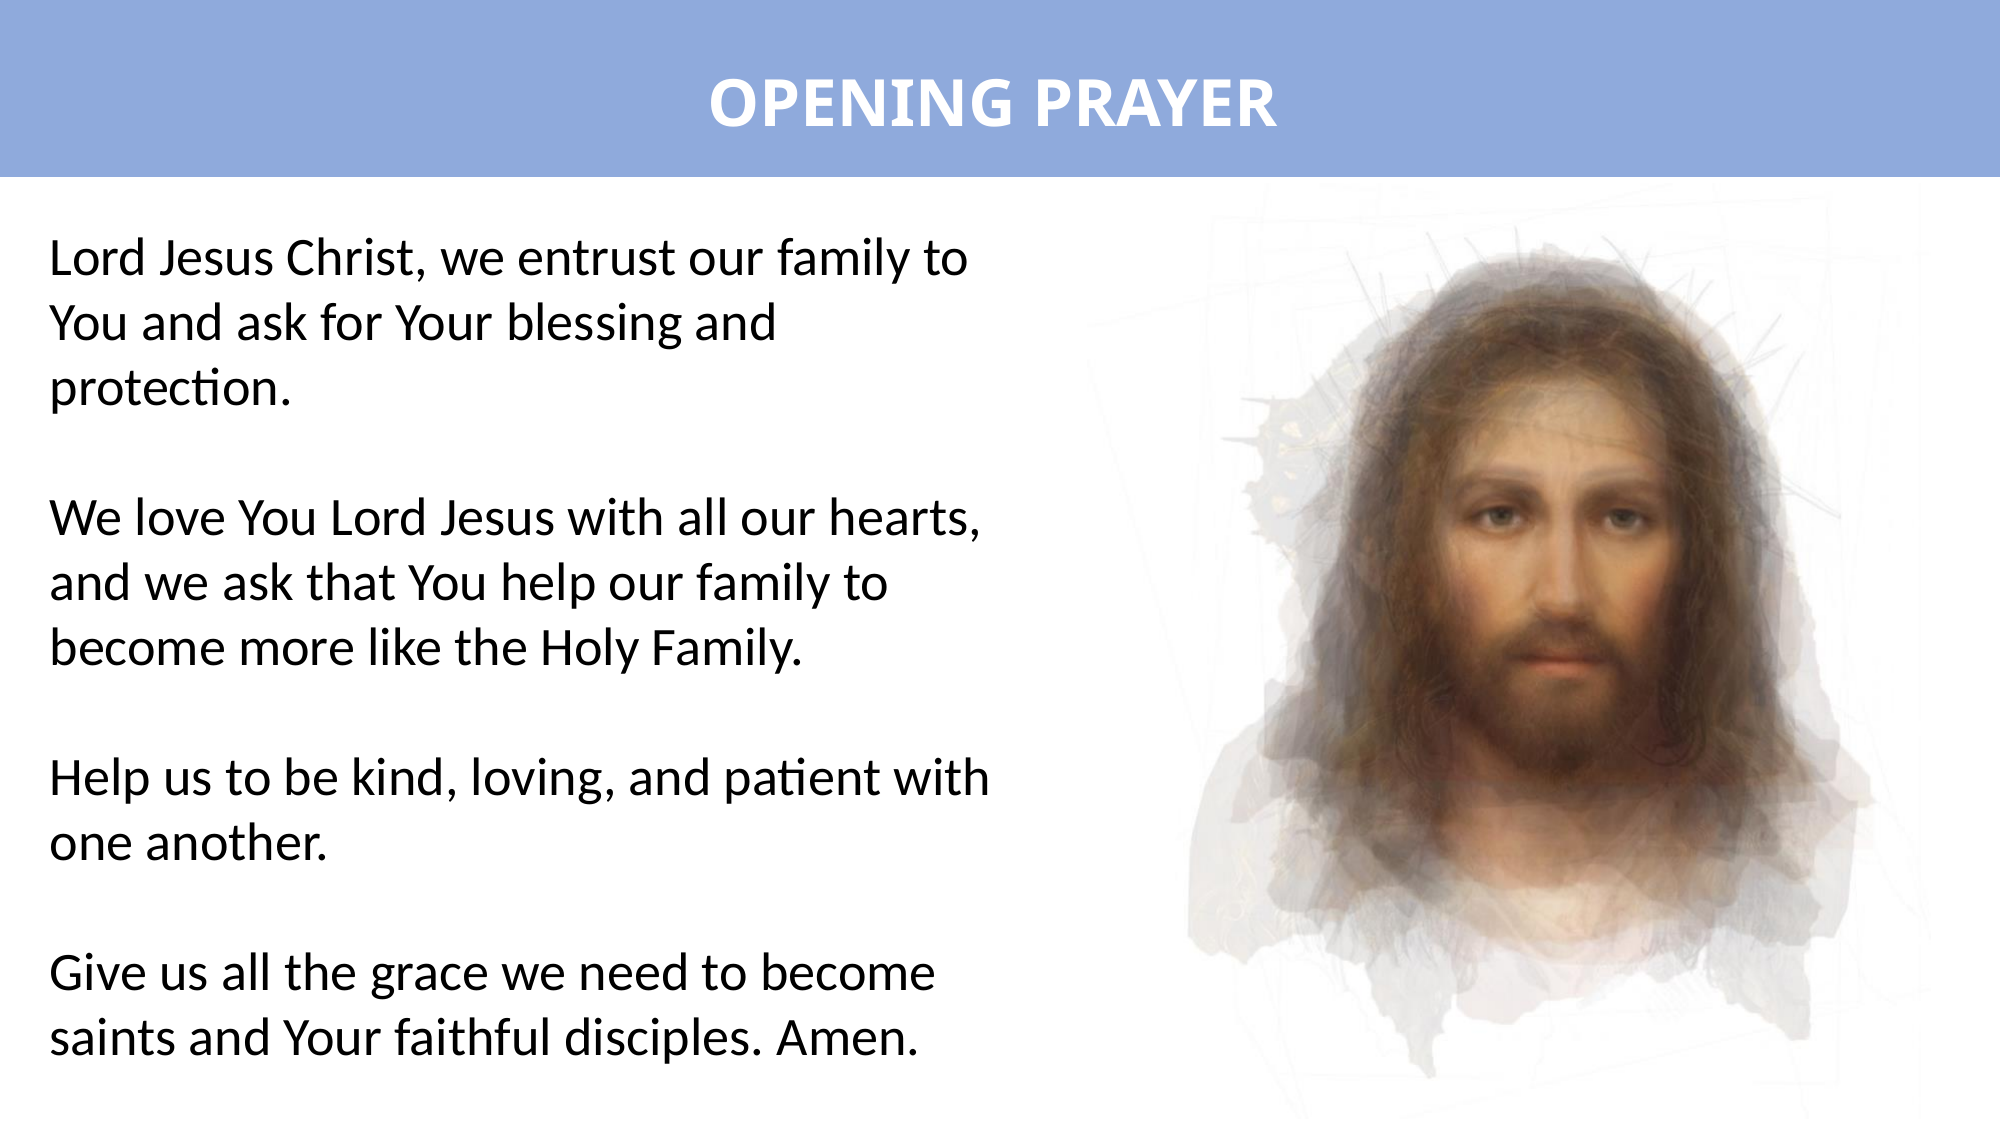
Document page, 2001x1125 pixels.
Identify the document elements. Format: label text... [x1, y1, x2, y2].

text_box Lord Jesus Christ, we entrust our family to You and ask for Your blessing and protection. We love You Lord Jesus with all our hearts, and we ask that You help our family to become more like the Holy Family. Help us to be kind, loving, and patient with one another. Give us all the grace we need to become saints and Your faithful disciples. Amen. [34, 214, 1024, 1074]
text_box Opening Prayer [456, 6, 1529, 253]
text_box [0, 0, 2000, 178]
picture [1087, 183, 1931, 1119]
